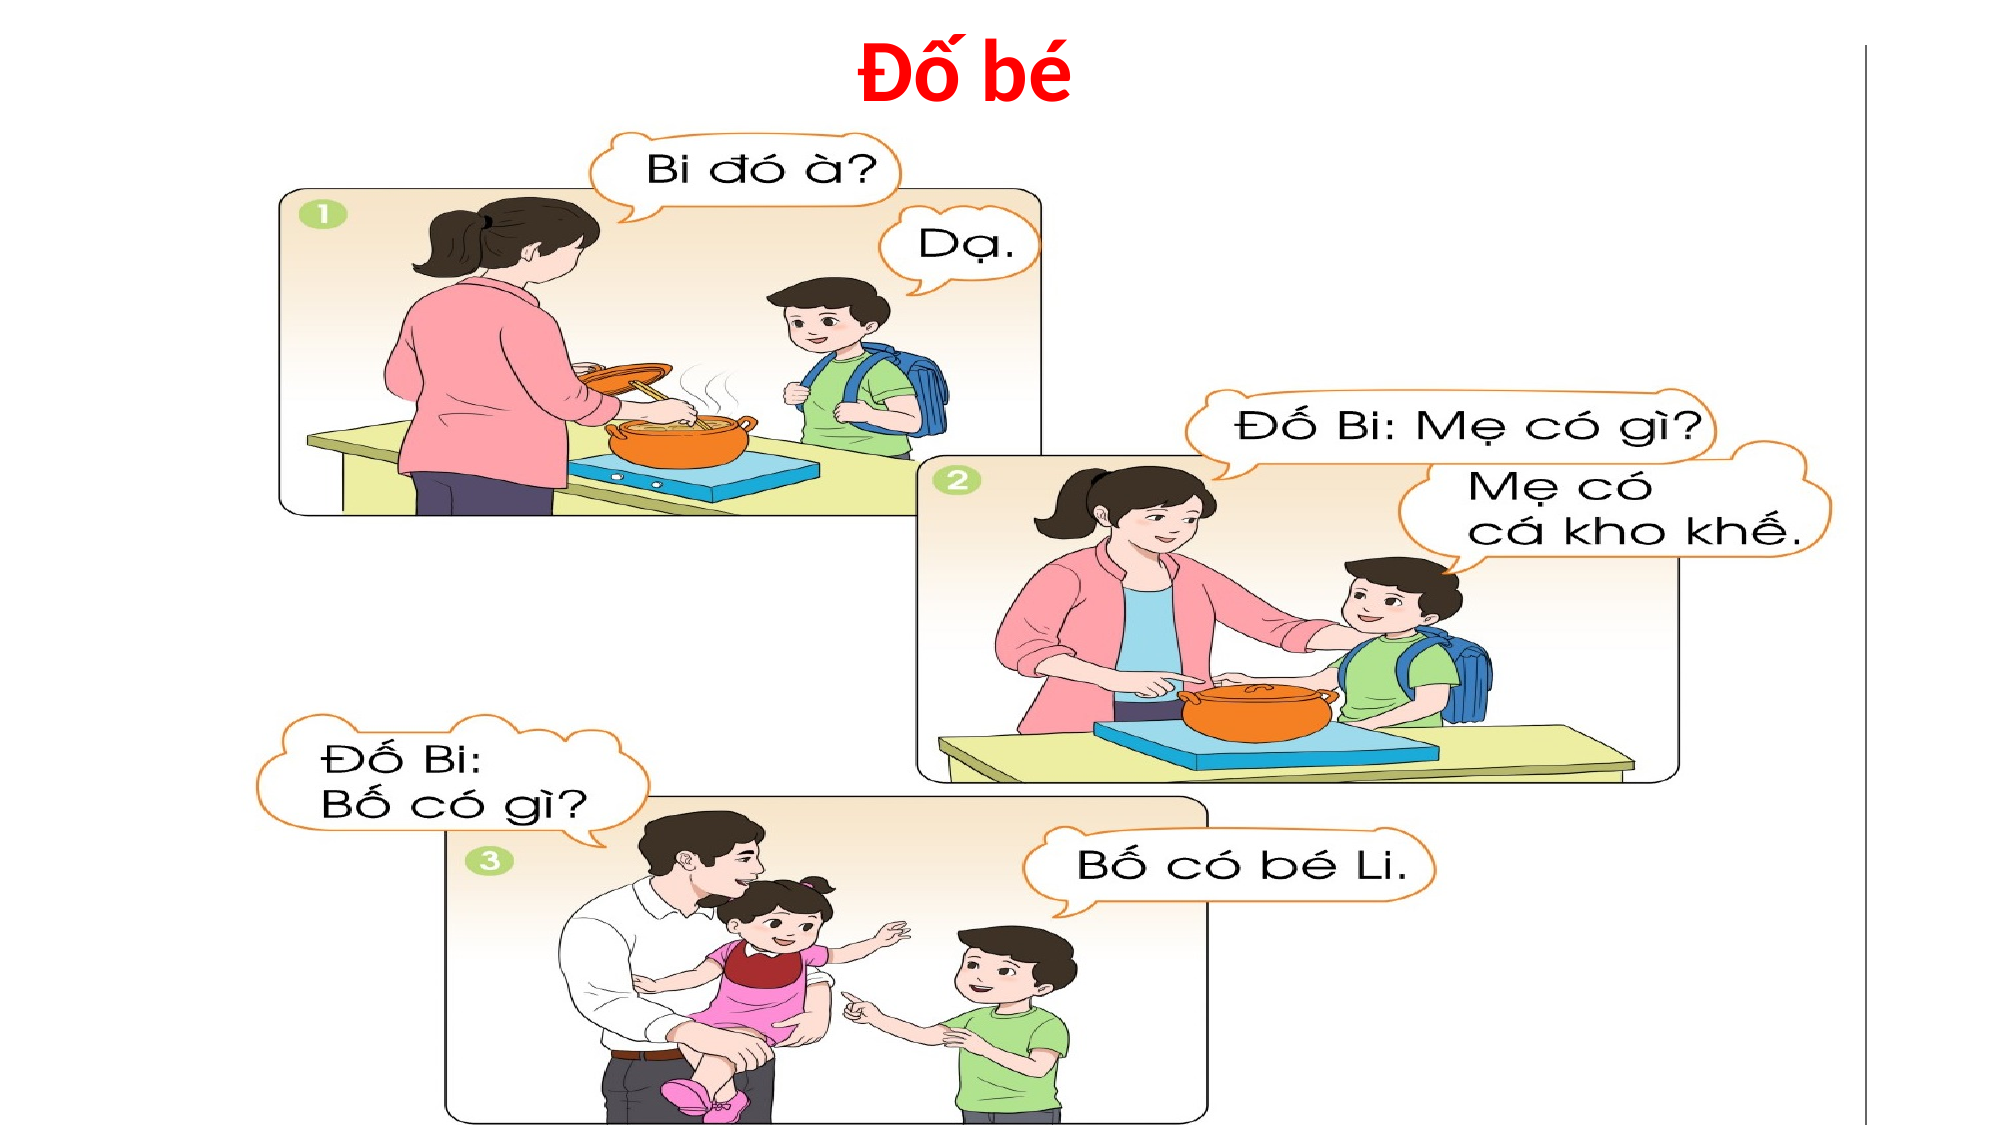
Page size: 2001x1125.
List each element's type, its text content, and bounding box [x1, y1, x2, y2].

picture [199, 45, 1867, 1125]
text_box Đố bé [841, 5, 1225, 45]
